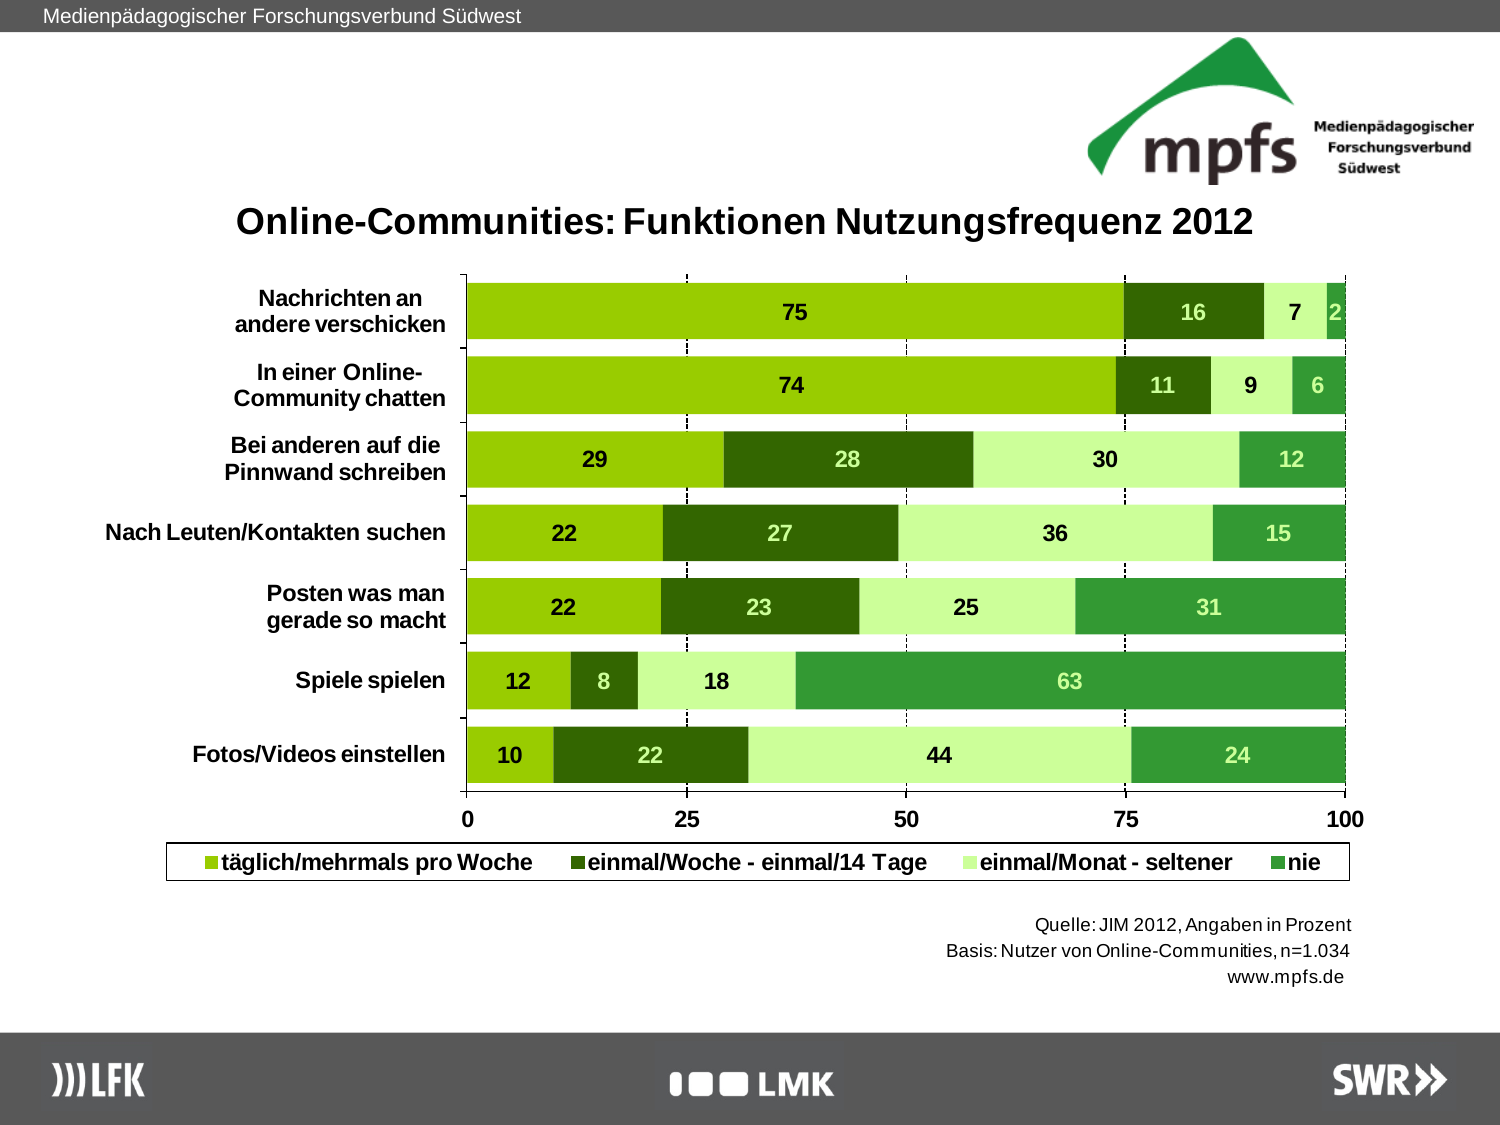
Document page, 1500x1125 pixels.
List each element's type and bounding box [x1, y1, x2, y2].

picture [654, 1041, 844, 1110]
picture [100, 184, 1384, 996]
picture [1321, 1042, 1457, 1111]
picture [40, 1042, 153, 1111]
